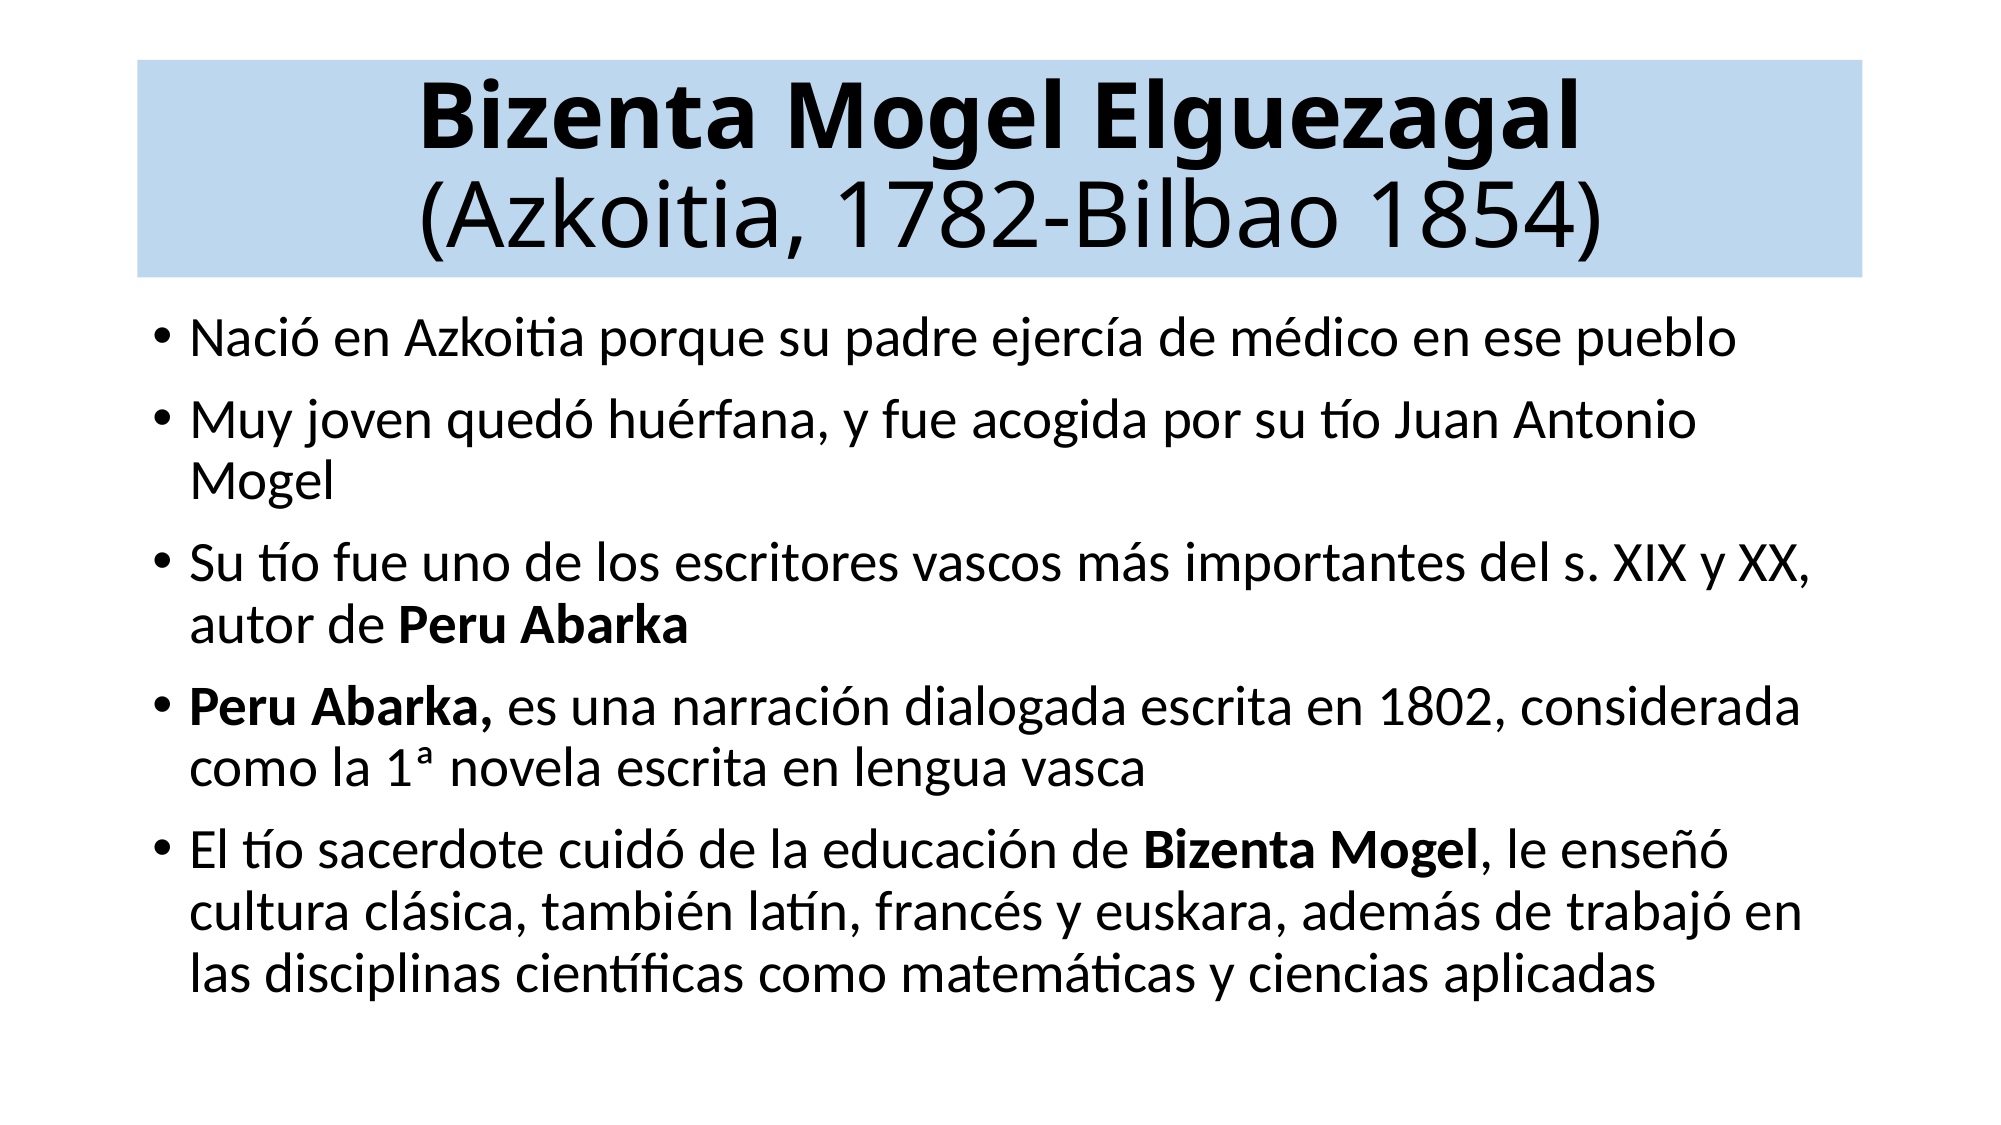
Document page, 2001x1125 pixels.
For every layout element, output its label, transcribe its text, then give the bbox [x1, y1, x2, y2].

title Bizenta Mogel Elguezagal (Azkoitia, 1782-Bilbao 1854) [137, 59, 1863, 278]
list Nació en Azkoitia porque su padre ejercía de médico en ese pueblo Muy joven quedó huérfana, y fue acogida por su tío Juan Antonio Mogel Su tío fue uno de los escritores vascos más importantes del s. XIX y XX, autor de Peru Abarka Peru Abarka, es una narración dialogada escrita en 1802, considerada como la 1ª novela escrita en lengua vasca El tío sacerdote cuidó de la educación de Bizenta Mogel, le enseñó cultura clásica, también latín, francés y euskara, además de trabajó en las disciplinas científicas como matemáticas y ciencias aplicadas [137, 299, 1863, 1014]
